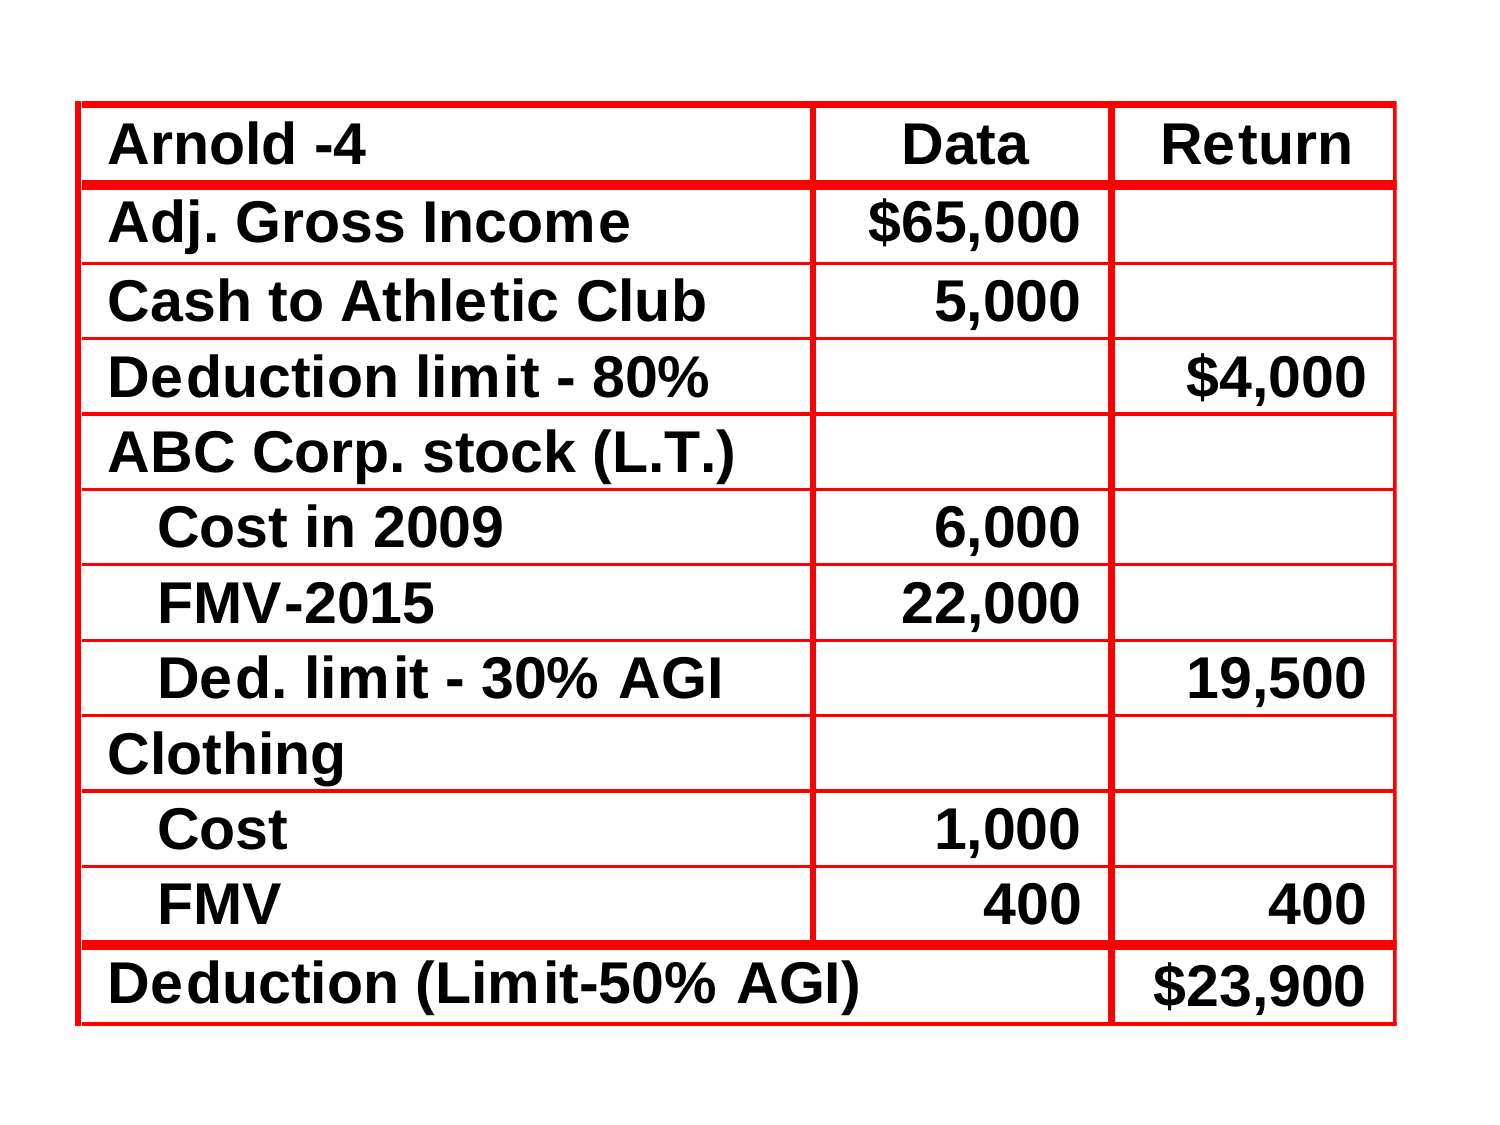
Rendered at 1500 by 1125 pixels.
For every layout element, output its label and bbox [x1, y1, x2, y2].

title [74, 100, 1401, 1030]
